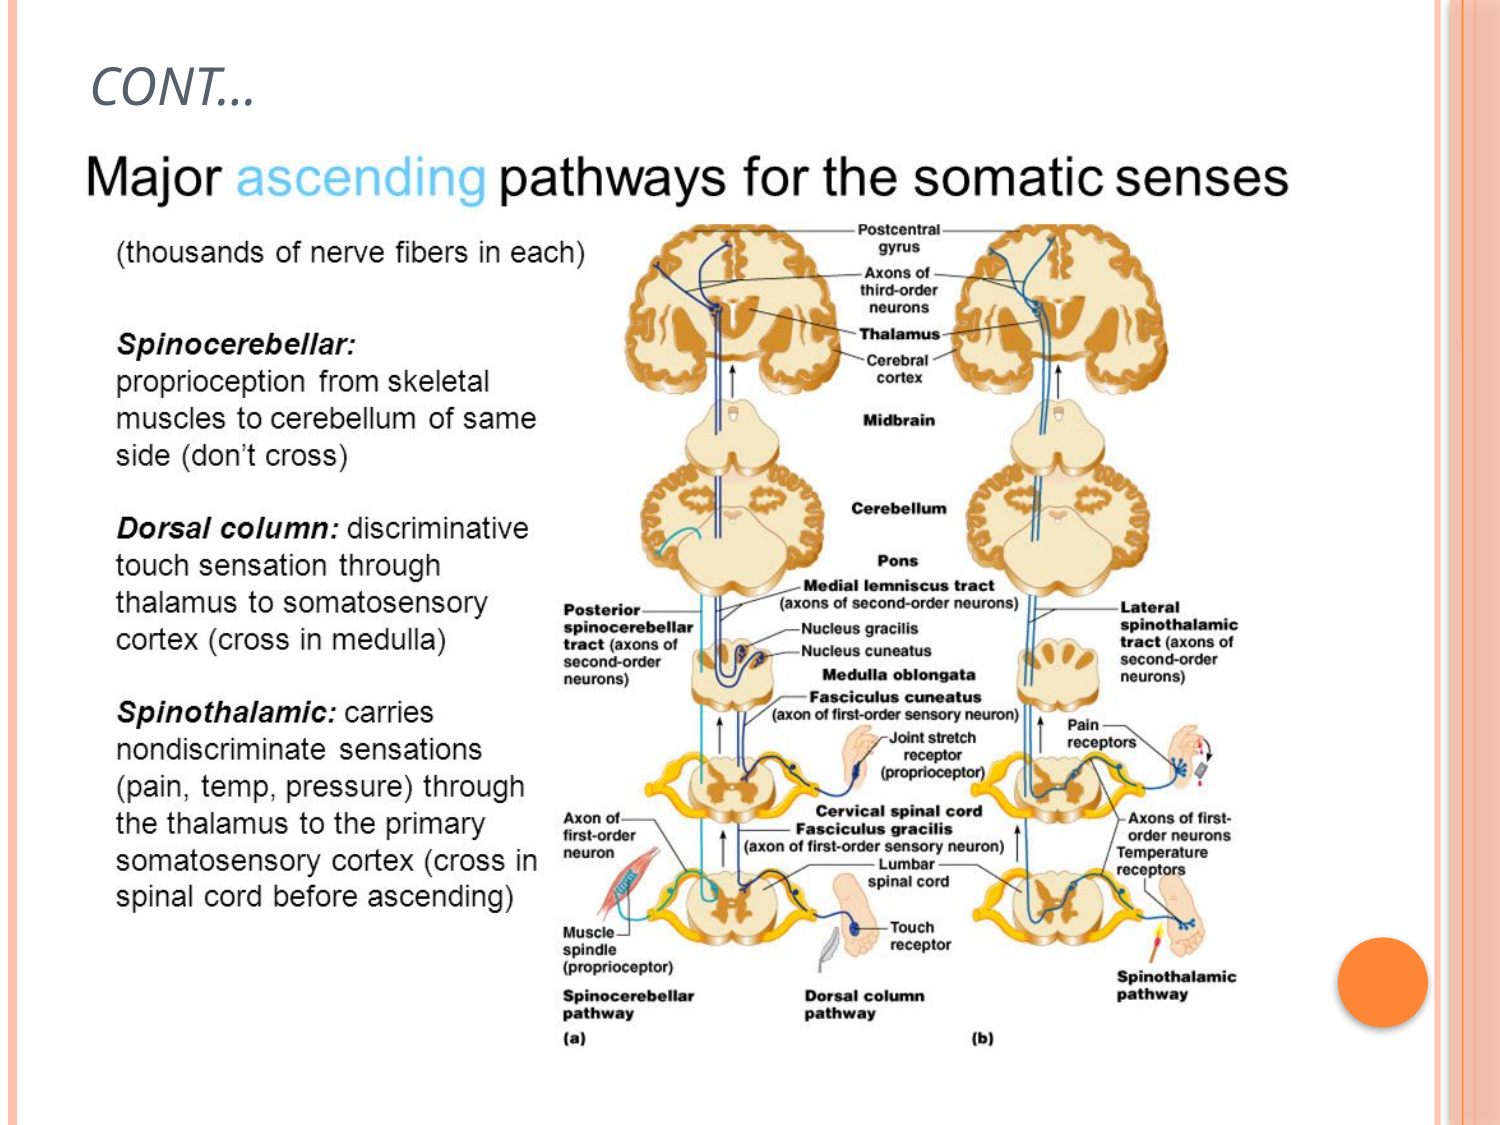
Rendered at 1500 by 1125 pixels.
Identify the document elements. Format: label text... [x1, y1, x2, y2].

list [74, 139, 1301, 1060]
title CONT… [75, 45, 1300, 124]
